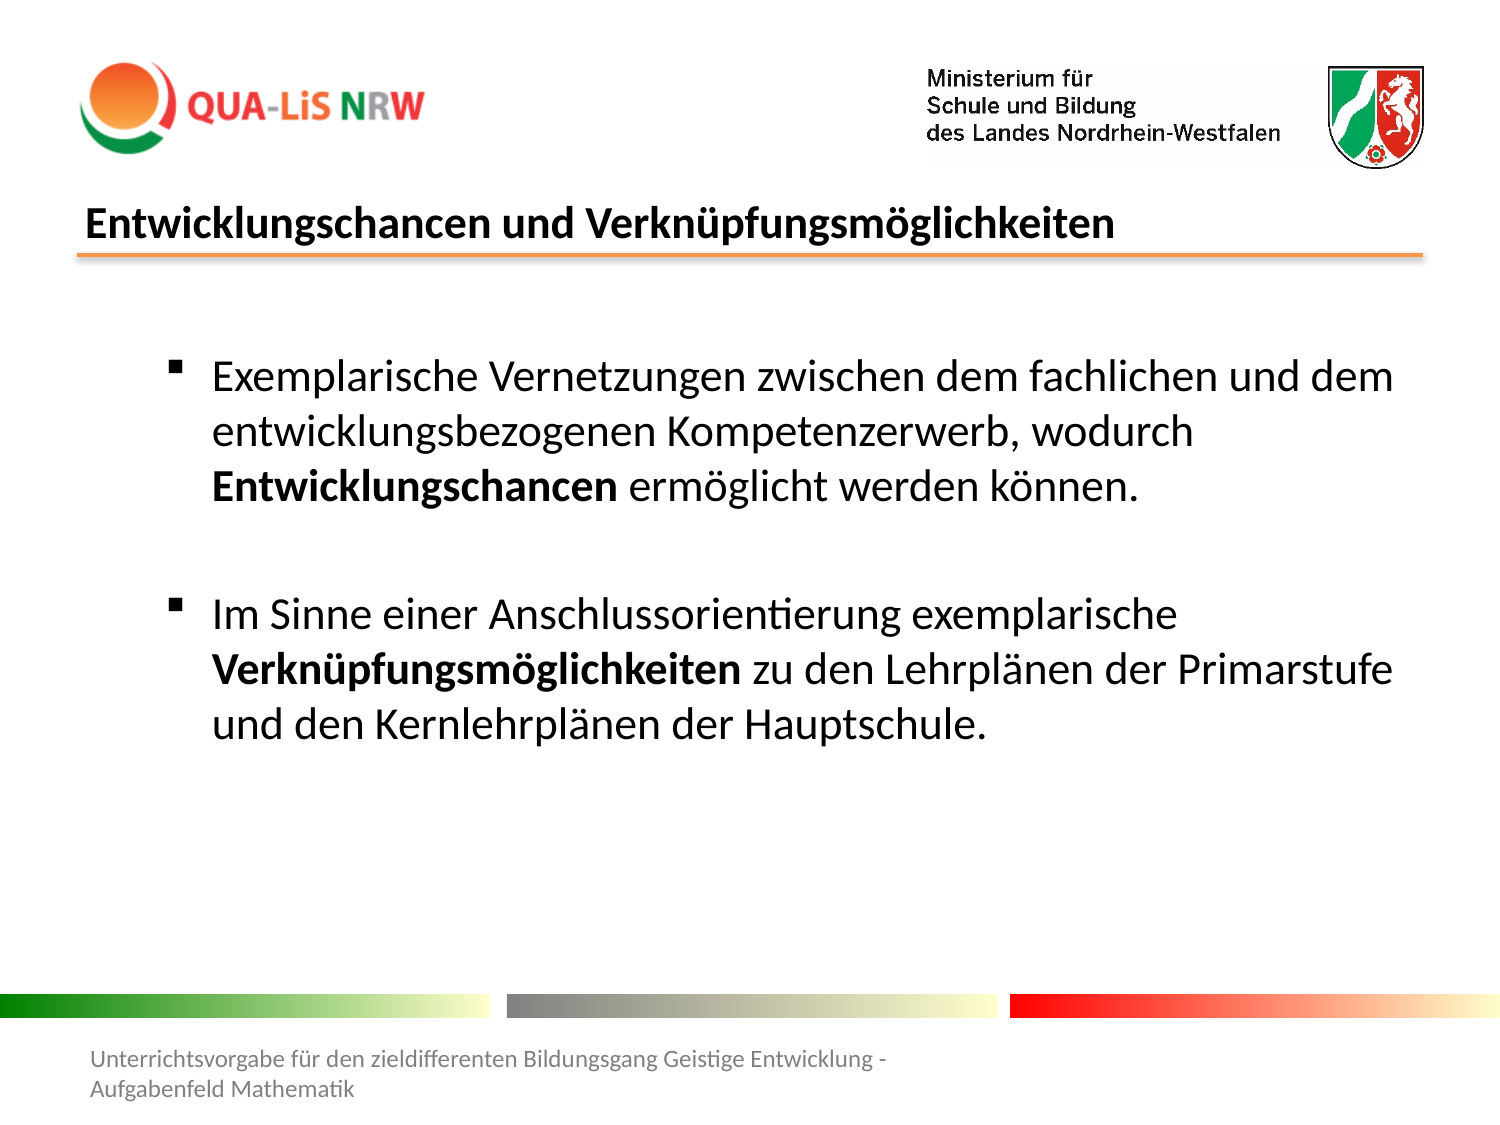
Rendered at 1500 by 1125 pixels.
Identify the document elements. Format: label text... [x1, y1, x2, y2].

slide_number Unterrichtsvorgabe für den zieldifferenten Bildungsgang Geistige Entwicklung - Aufgabenfeld Mathematik [75, 1042, 916, 1103]
list Exemplarische Vernetzungen zwischen dem fachlichen und dem entwicklungsbezogenen Kompetenzerwerb, wodurch Entwicklungschancen ermöglicht werden können. Im Sinne einer Anschlussorientierung exemplarische Verknüpfungsmöglichkeiten zu den Lehrplänen der Primarstufe und den Kernlehrplänen der Hauptschule. [75, 338, 1425, 953]
title Entwicklungschancen und Verknüpfungsmöglichkeiten [70, 160, 1421, 279]
picture [77, 55, 431, 158]
picture [927, 66, 1424, 169]
